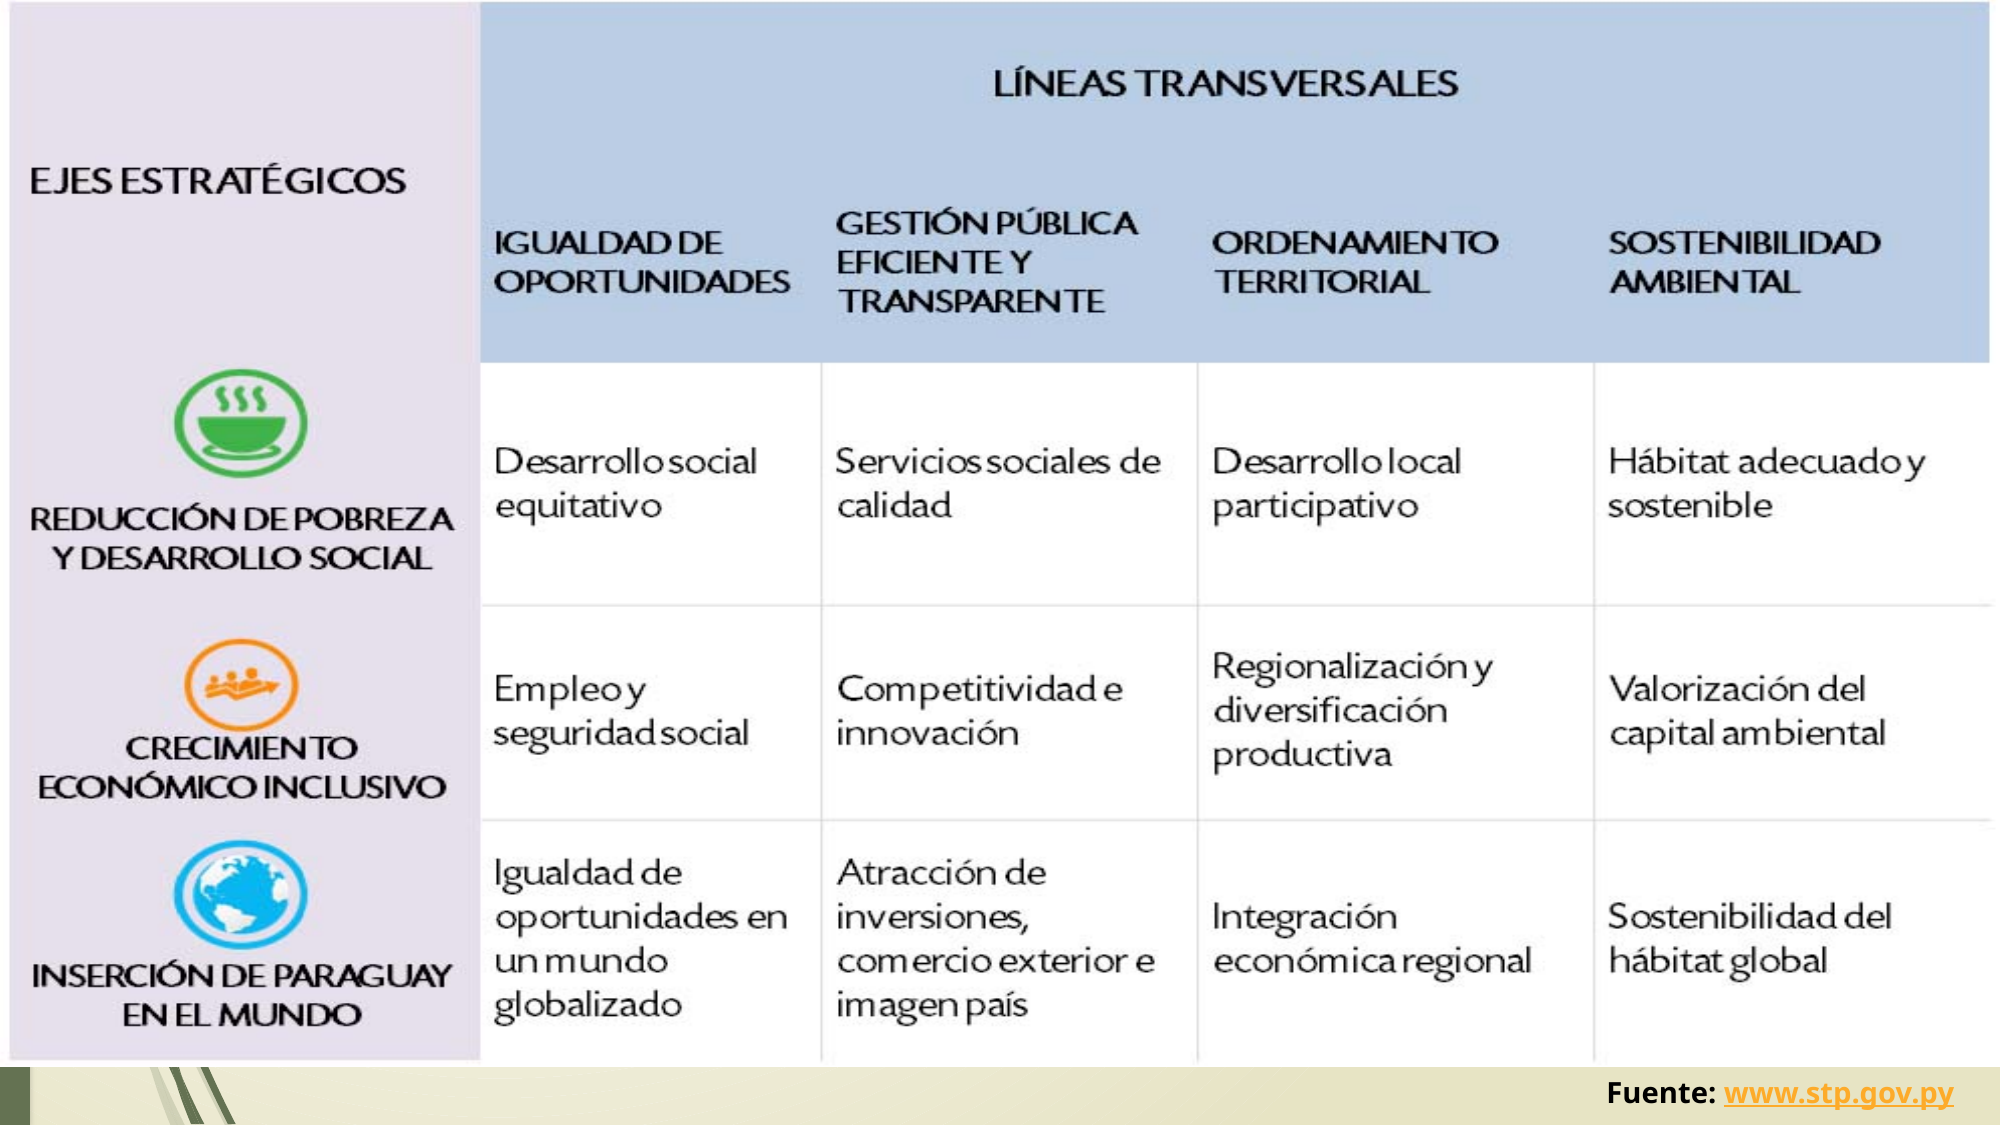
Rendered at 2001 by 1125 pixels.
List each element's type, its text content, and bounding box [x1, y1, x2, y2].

picture [0, 0, 2000, 1067]
text_box Fuente: www.stp.gov.py [1591, 1074, 1975, 1125]
